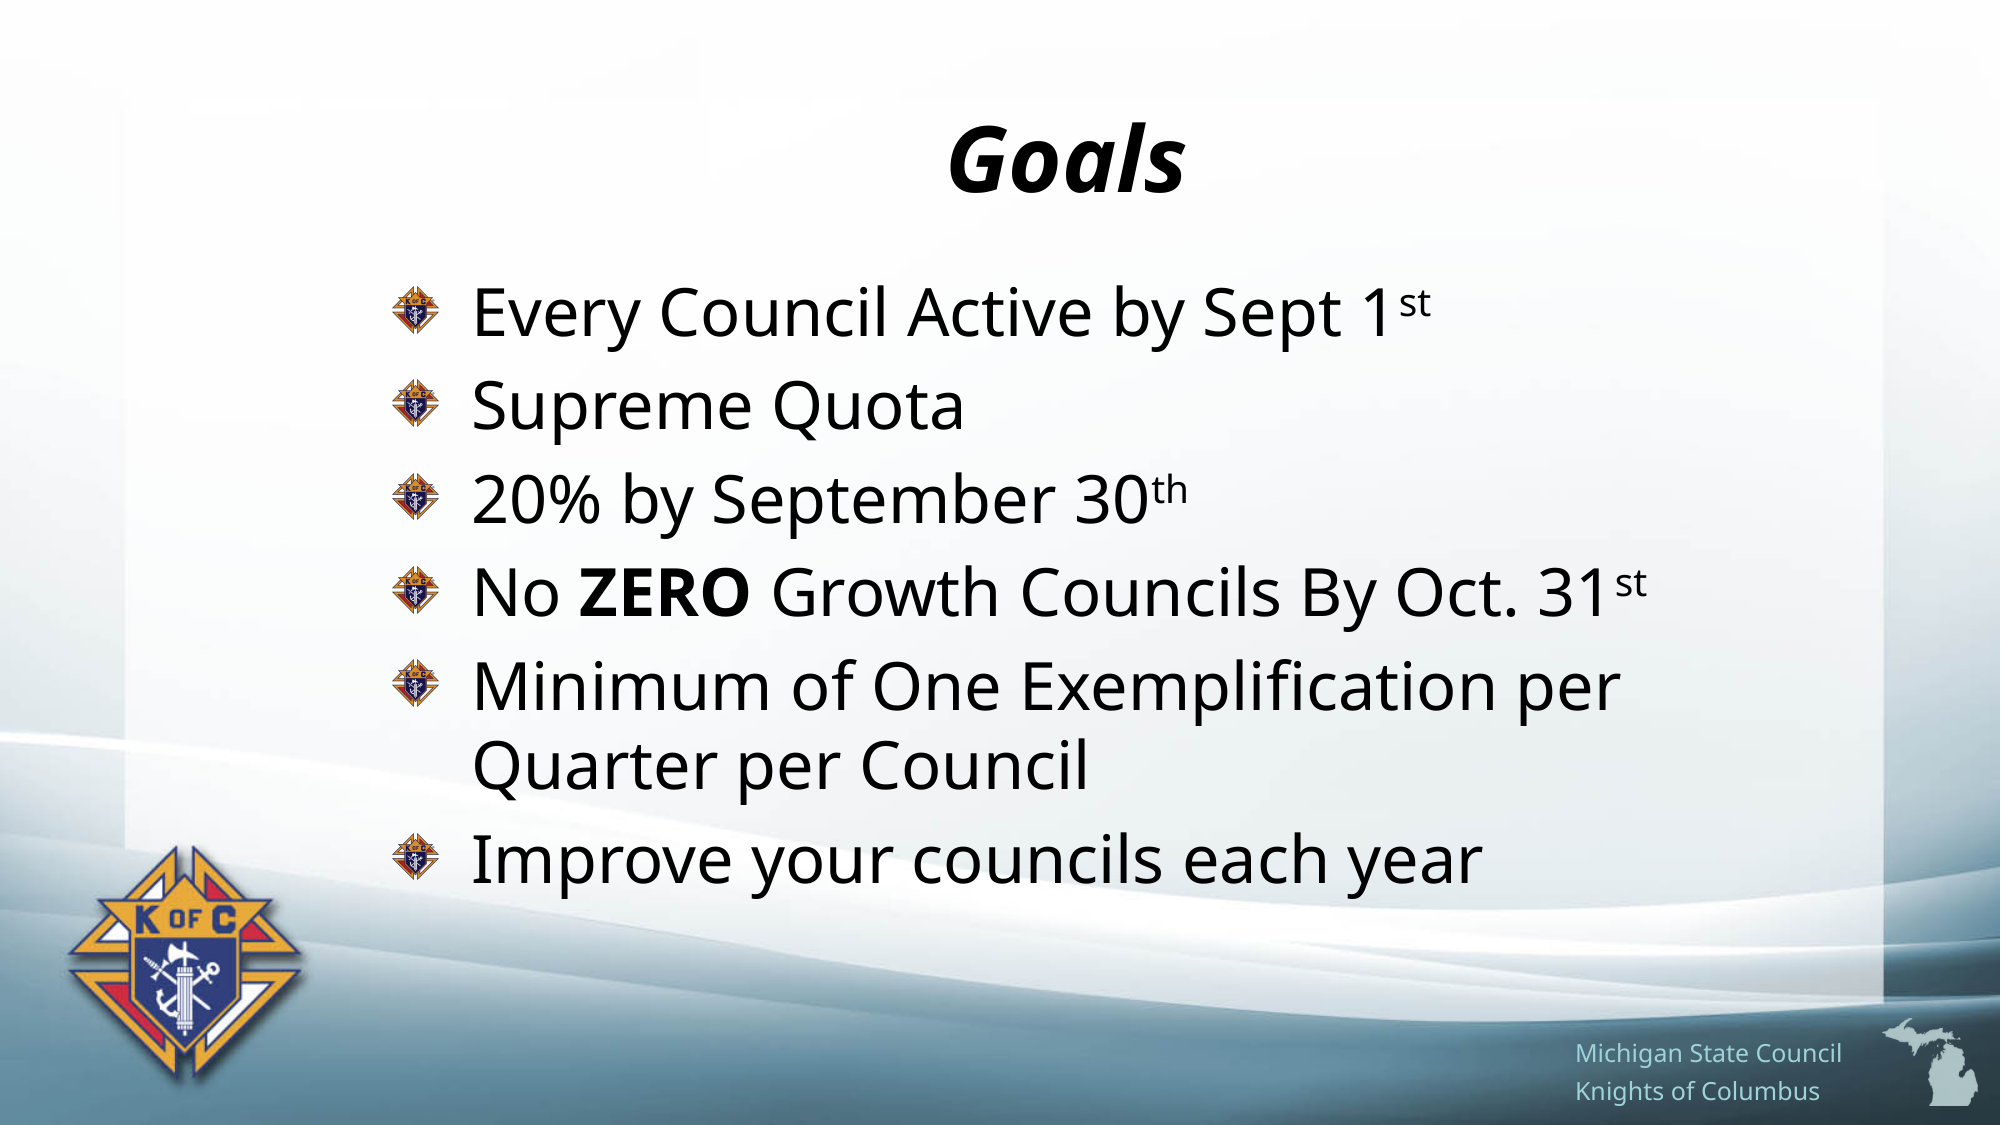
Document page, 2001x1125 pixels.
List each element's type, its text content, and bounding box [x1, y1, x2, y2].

title Goals [199, 62, 1934, 251]
picture [0, 0, 2000, 1125]
list Every Council Active by Sept 1st Supreme Quota 20% by September 30th No ZERO Growth Councils By Oct. 31st Minimum of One Exemplification per Quarter per Council Improve your councils each year [324, 262, 1688, 988]
